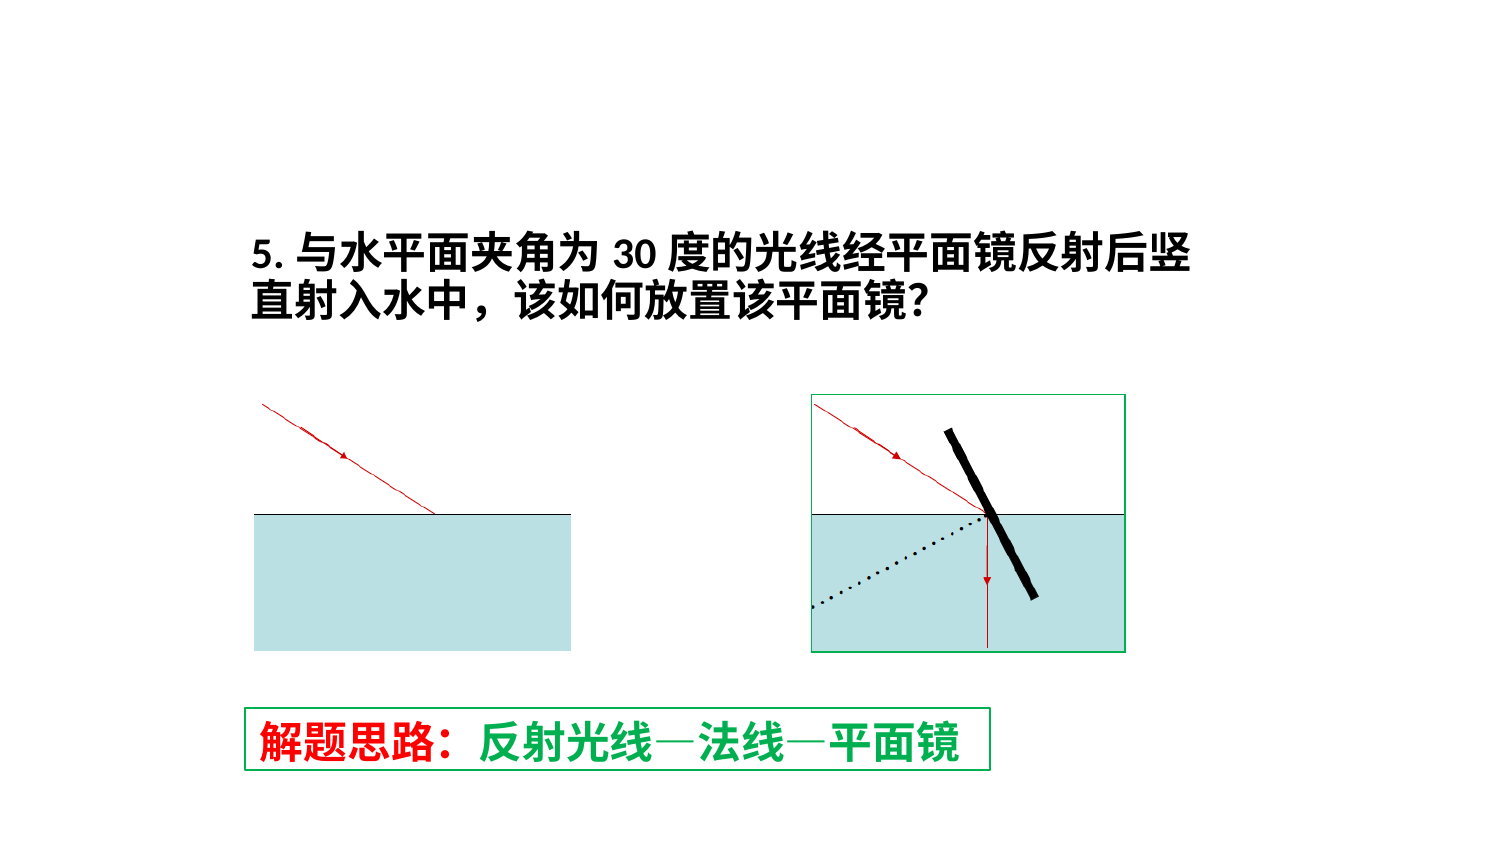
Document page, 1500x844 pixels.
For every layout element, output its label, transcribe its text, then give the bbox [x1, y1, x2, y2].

text_box 解题思路：反射光线—法线—平面镜 [245, 707, 990, 770]
picture [254, 395, 571, 651]
list 5.与水平面夹角为30度的光线经平面镜反射后竖直射入水中，该如何放置该平面镜？ [235, 223, 1239, 338]
text_box [738, 246, 769, 307]
picture [812, 395, 1124, 652]
